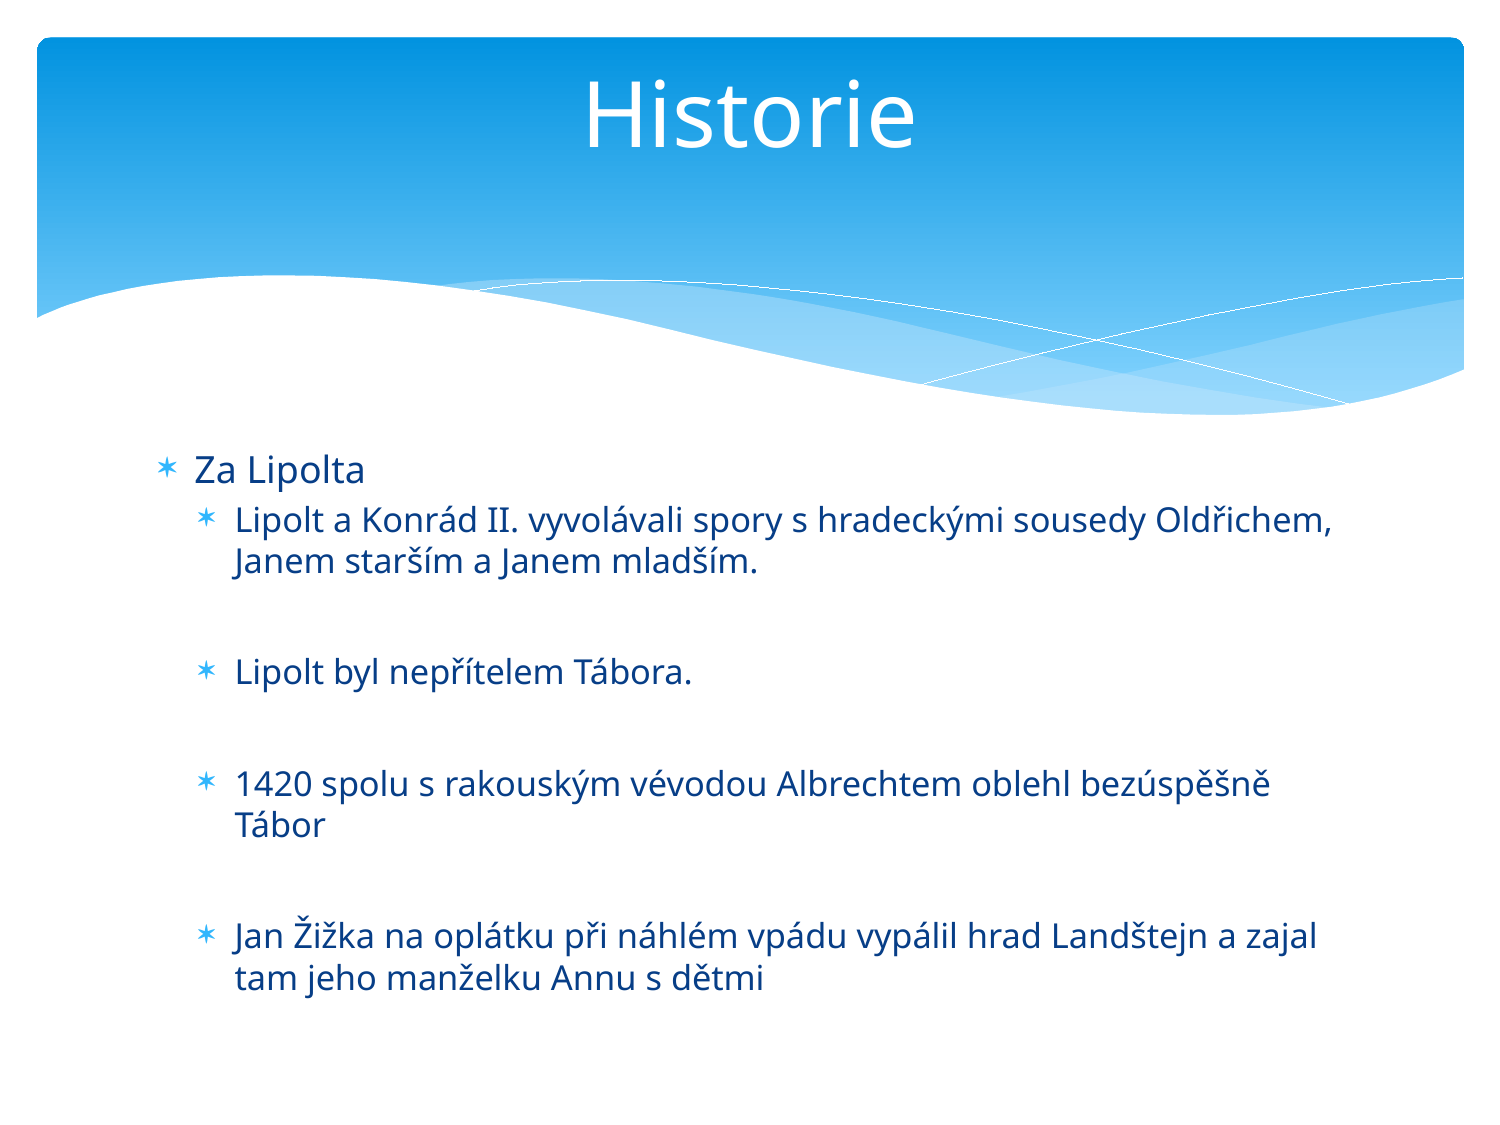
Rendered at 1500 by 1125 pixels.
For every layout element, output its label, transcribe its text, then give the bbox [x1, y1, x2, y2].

list Za Lipolta Lipolt a Konrád II. vyvolávali spory s hradeckými sousedy Oldřichem, Janem starším a Janem mladším. Lipolt byl nepřítelem Tábora. 1420 spolu s rakouským vévodou Albrechtem oblehl bezúspěšně Tábor Jan Žižka na oplátku při náhlém vpádu vypálil hrad Landštejn a zajal tam jeho manželku Annu s dětmi [143, 438, 1359, 1005]
title Historie [75, 24, 1425, 197]
